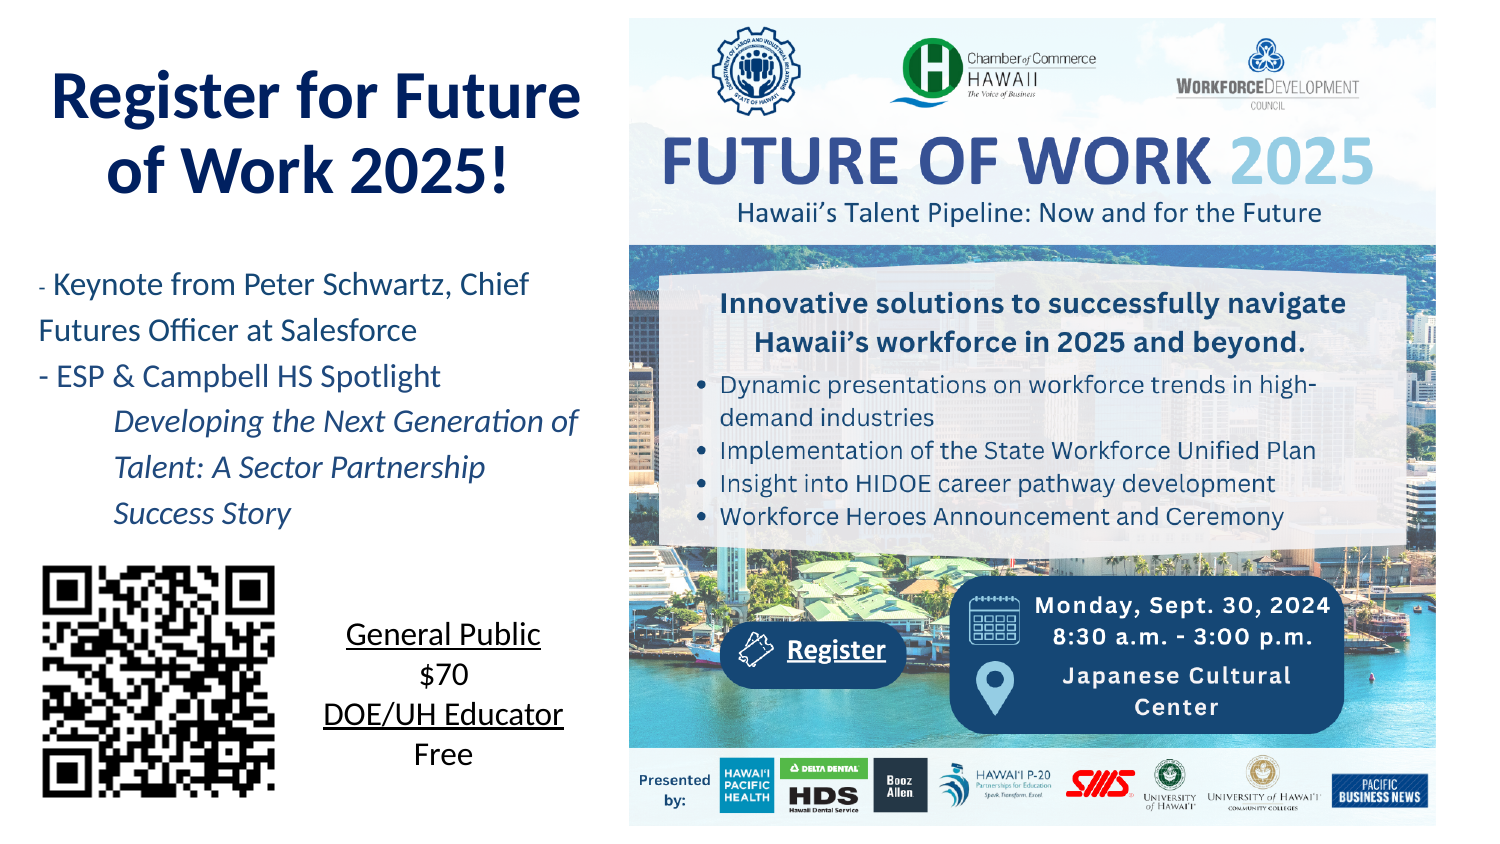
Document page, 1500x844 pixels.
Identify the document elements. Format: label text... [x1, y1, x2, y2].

text_box Register for Future of Work 2025! [31, 0, 602, 241]
text_box - Keynote from Peter Schwartz, Chief Futures Officer at Salesforce - ESP & Campbell HS Spotlight Developing the Next Generation of Talent: A Sector Partnership Success Story [23, 241, 610, 497]
picture [15, 538, 303, 826]
text_box General Public $70 DOE/UH Educator Free [307, 596, 623, 767]
picture [628, 18, 1436, 826]
